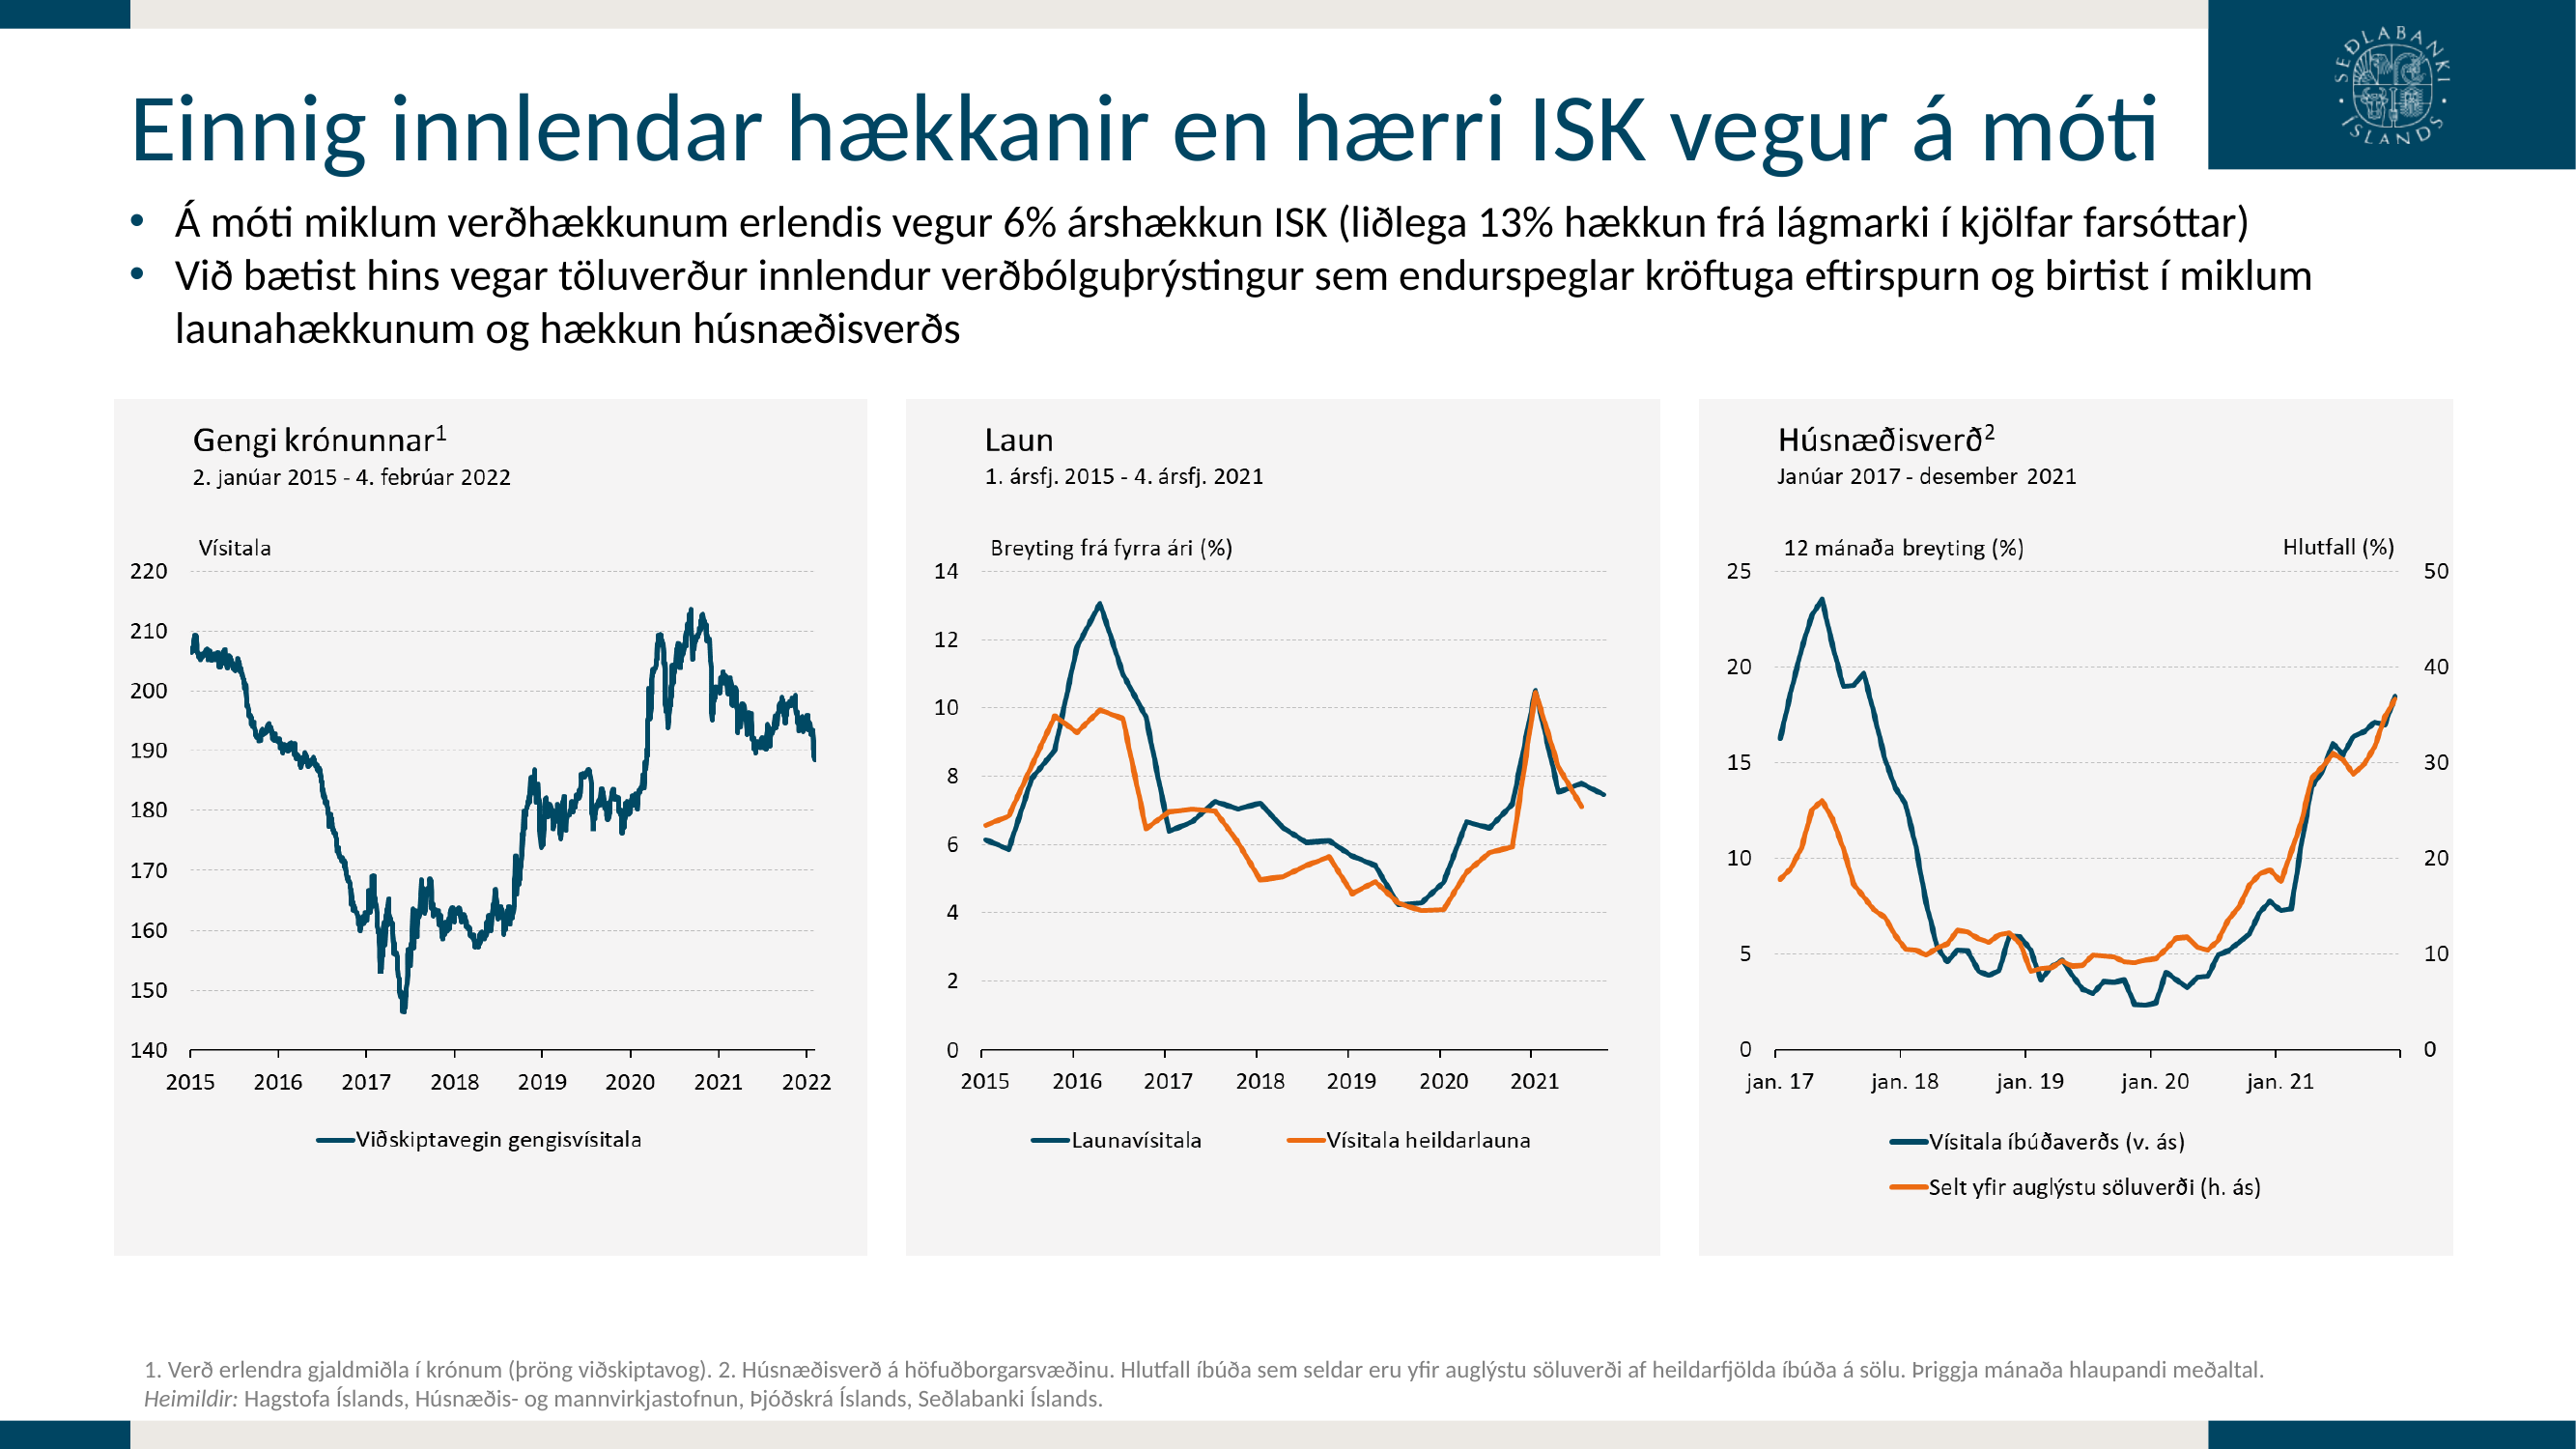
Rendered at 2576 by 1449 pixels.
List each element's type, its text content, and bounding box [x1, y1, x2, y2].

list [1699, 399, 2453, 1256]
title Einnig innlendar hækkanir en hærri ISK vegur á móti [129, 86, 2178, 193]
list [906, 399, 1660, 1256]
list Á móti miklum verðhækkunum erlendis vegur 6% árshækkun ISK (liðlega 13% hækkun frá lágmarki í kjölfar farsóttar) Við bætist hins vegar töluverður innlendur verðbólguþrýstingur sem endurspeglar kröftuga eftirspurn og birtist í miklum launahækkunum og hækkun húsnæðisverðs [129, 193, 2459, 400]
text_box 1. Verð erlendra gjaldmiðla í krónum (þröng viðskiptavog). 2. Húsnæðisverð á höfuðborgarsvæðinu. Hlutfall íbúða sem seldar eru yfir auglýstu söluverði af heildarfjölda íbúða á sölu. Þriggja mánaða hlaupandi meðaltal. Heimildir: Hagstofa Íslands, Húsnæðis- og mannvirkjastofnun, Þjóðskrá Íslands, Seðlabanki Íslands. [129, 1316, 2448, 1419]
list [113, 399, 867, 1256]
